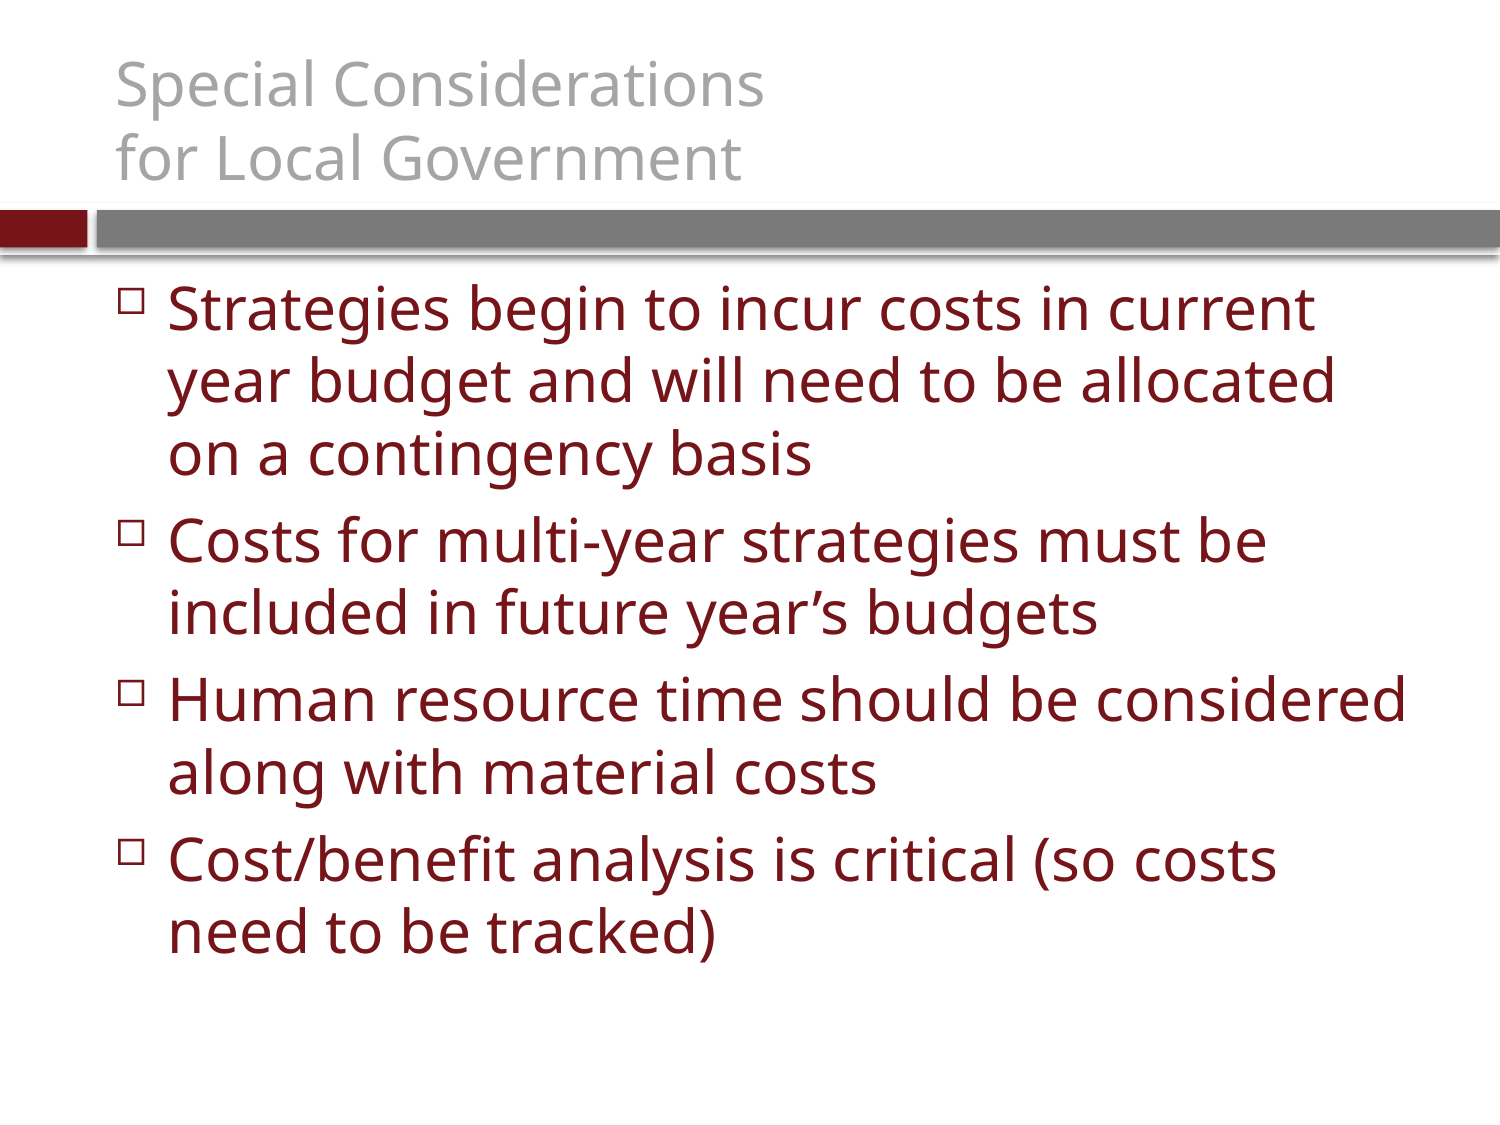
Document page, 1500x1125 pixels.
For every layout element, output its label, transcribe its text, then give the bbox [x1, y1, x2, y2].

title Special Considerations for Local Government [100, 37, 1438, 200]
list Strategies begin to incur costs in current year budget and will need to be allocated on a contingency basis Costs for multi-year strategies must be included in future year’s budgets Human resource time should be considered along with material costs Cost/benefit analysis is critical (so costs need to be tracked) [100, 262, 1438, 1000]
